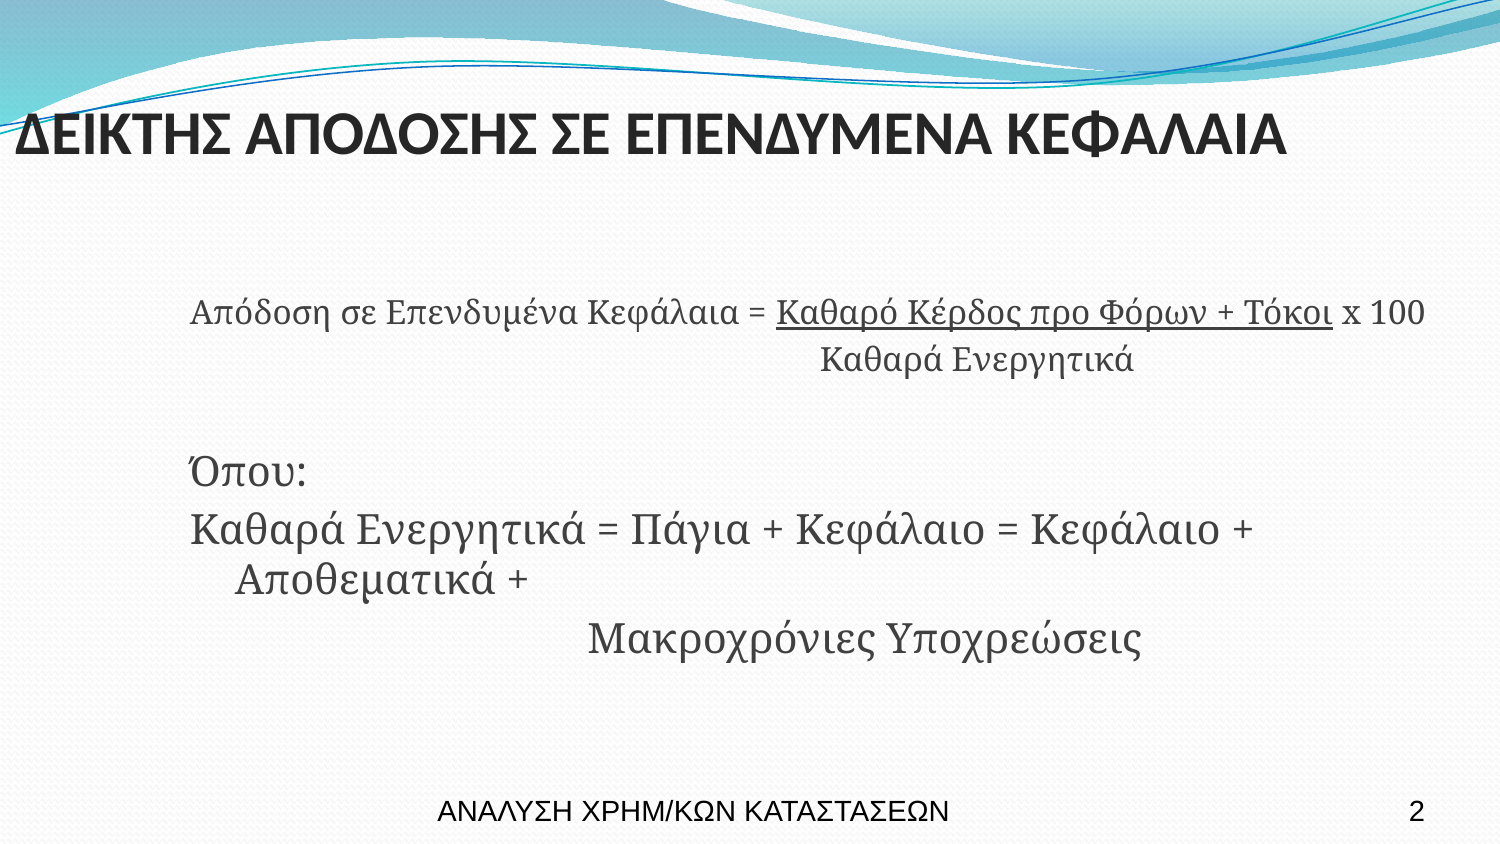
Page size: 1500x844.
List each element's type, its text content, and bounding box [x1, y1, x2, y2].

list Απόδοση σε Επενδυμένα Κεφάλαια = Καθαρό Κέρδος προ Φόρων + Τόκοι x 100 Καθαρά Ενεργητικά Όπου: Καθαρά Ενεργητικά = Πάγια + Κεφάλαιο = Κεφάλαιο + Αποθεματικά + Μακροχρόνιες Υποχρεώσεις [174, 243, 1500, 751]
title ΔΕΙΚΤΗΣ ΑΠΟΔΟΣΗΣ ΣΕ ΕΠΕΝΔΥΜΕΝΑ ΚΕΦΑΛΑΙΑ [0, 33, 1350, 175]
slide_number 2 [1299, 782, 1425, 827]
footer ΑΝΑΛΥΣΗ ΧΡΗΜ/ΚΩΝ ΚΑΤΑΣΤΑΣΕΩΝ [437, 782, 988, 827]
